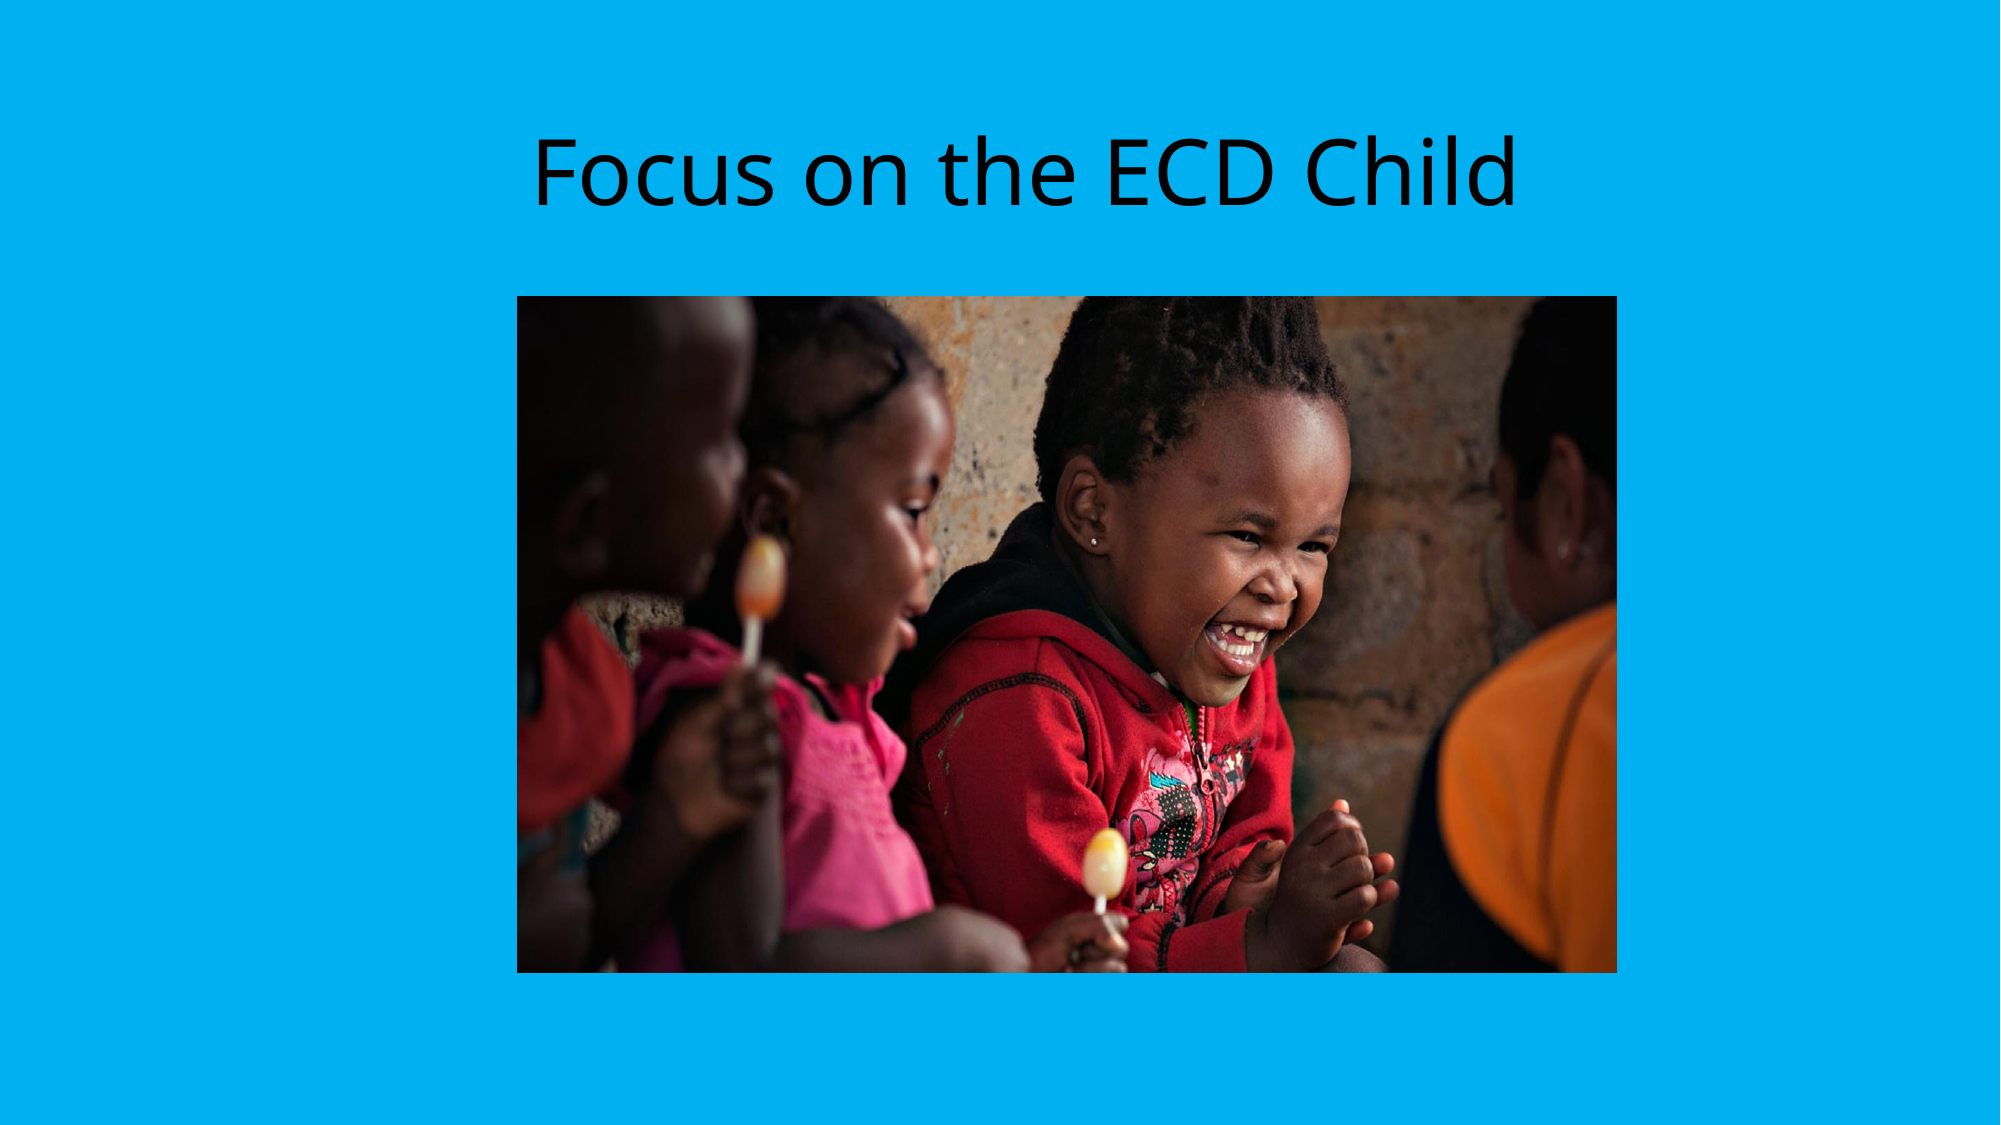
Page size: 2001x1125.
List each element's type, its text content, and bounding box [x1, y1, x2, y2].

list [517, 296, 1617, 973]
title Focus on the ECD Child [238, 89, 1814, 262]
